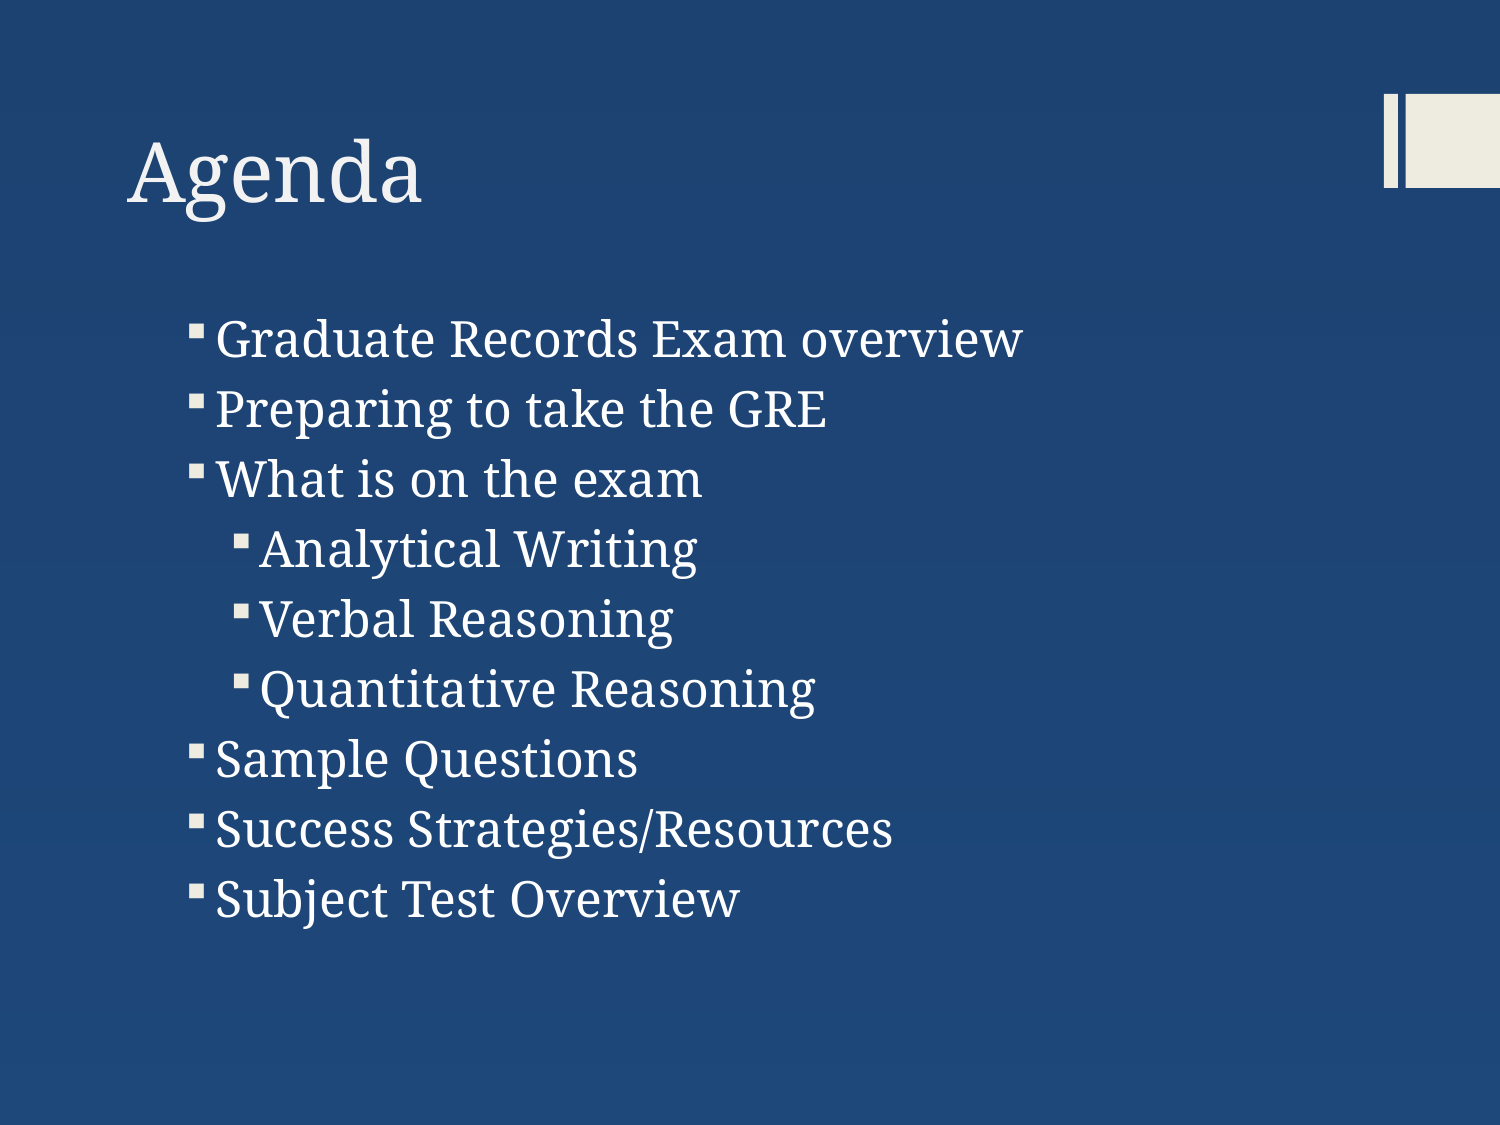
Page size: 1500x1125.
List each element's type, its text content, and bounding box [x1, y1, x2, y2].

list Graduate Records Exam overview Preparing to take the GRE What is on the exam Analytical Writing Verbal Reasoning Quantitative Reasoning Sample Questions Success Strategies/Resources Subject Test Overview [162, 299, 1363, 1050]
title Agenda [112, 37, 1313, 227]
